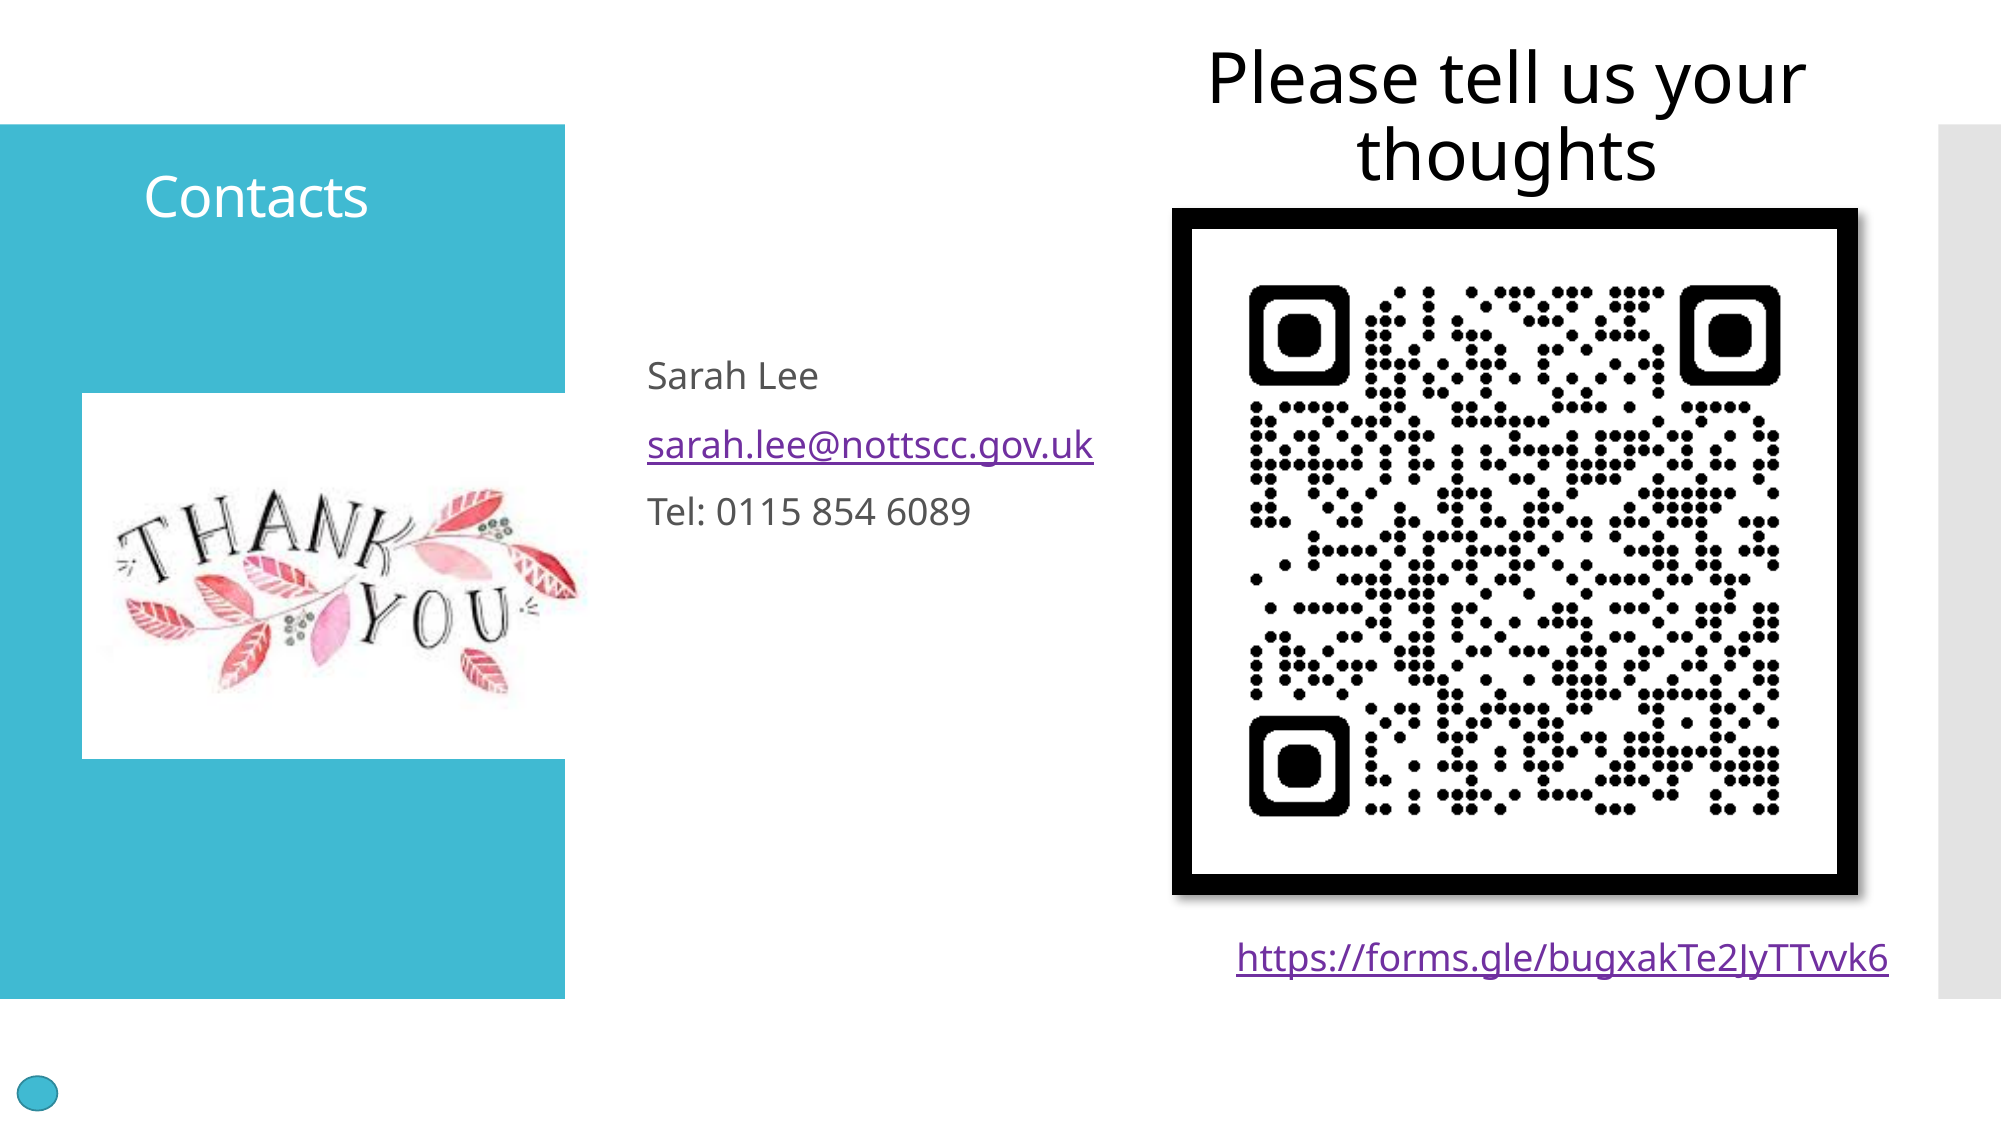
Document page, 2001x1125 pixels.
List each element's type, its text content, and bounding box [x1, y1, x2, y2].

text_box [16, 1075, 59, 1112]
picture [82, 393, 619, 759]
list Sarah Lee sarah.lee@nottscc.gov.uk Tel: 0115 854 6089 [632, 138, 1368, 1014]
picture [1192, 228, 1838, 875]
title Contacts [128, 138, 412, 261]
text_box Please tell us your thoughts [1177, 32, 1838, 203]
text_box https://forms.gle/bugxakTe2JyTTvvk6 [1221, 926, 2000, 993]
